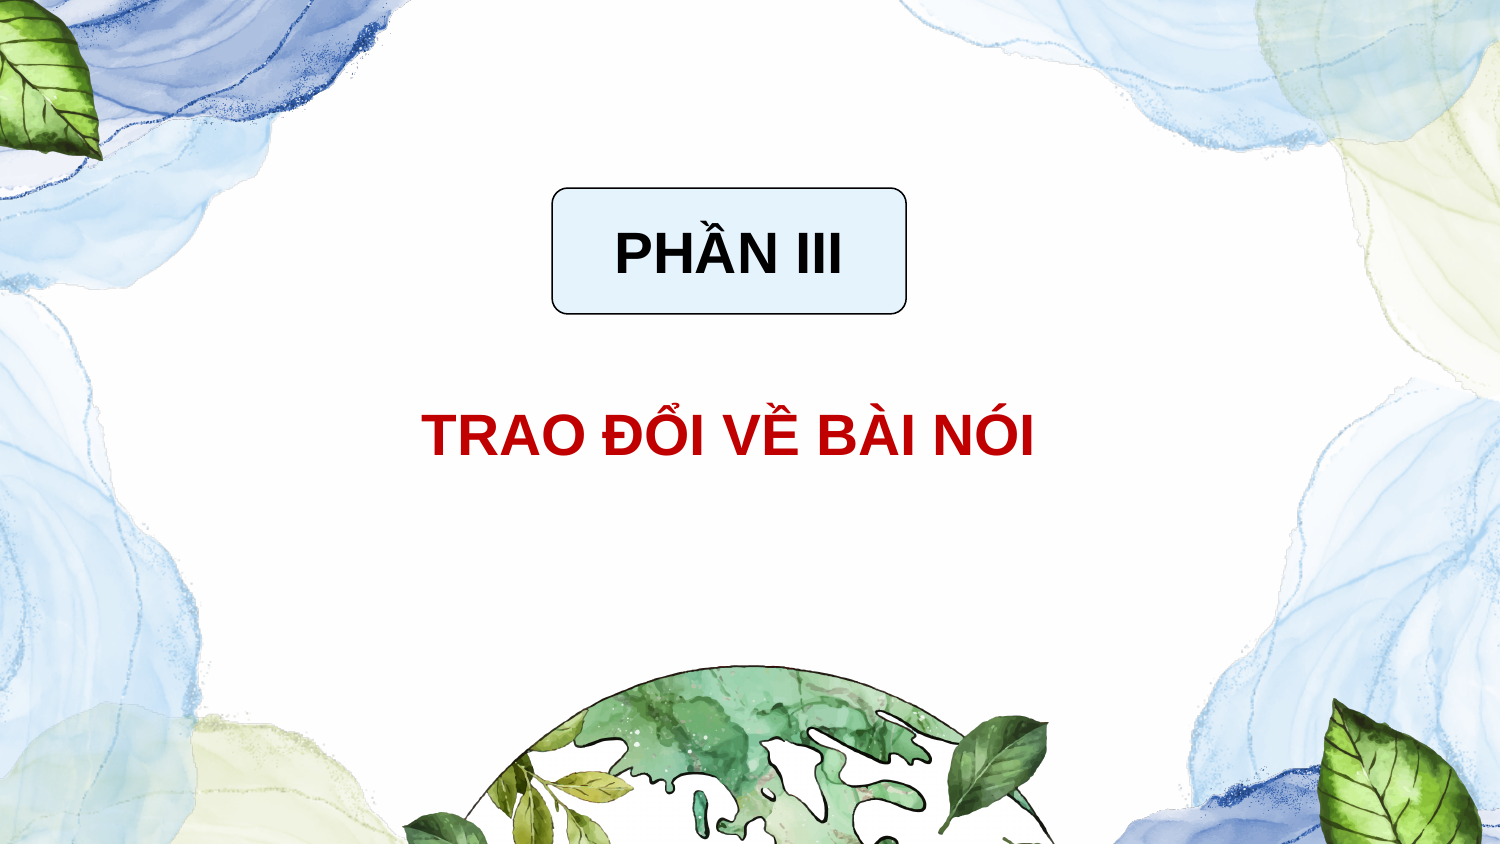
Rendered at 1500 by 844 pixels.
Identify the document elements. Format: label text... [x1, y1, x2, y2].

text_box [550, 185, 909, 208]
picture [0, 0, 520, 266]
picture [402, 664, 1500, 844]
text_box [550, 293, 909, 317]
text_box TRAO ĐỔI VỀ BÀI NÓI [336, 354, 1122, 475]
text_box PHẦN III [336, 208, 1122, 293]
